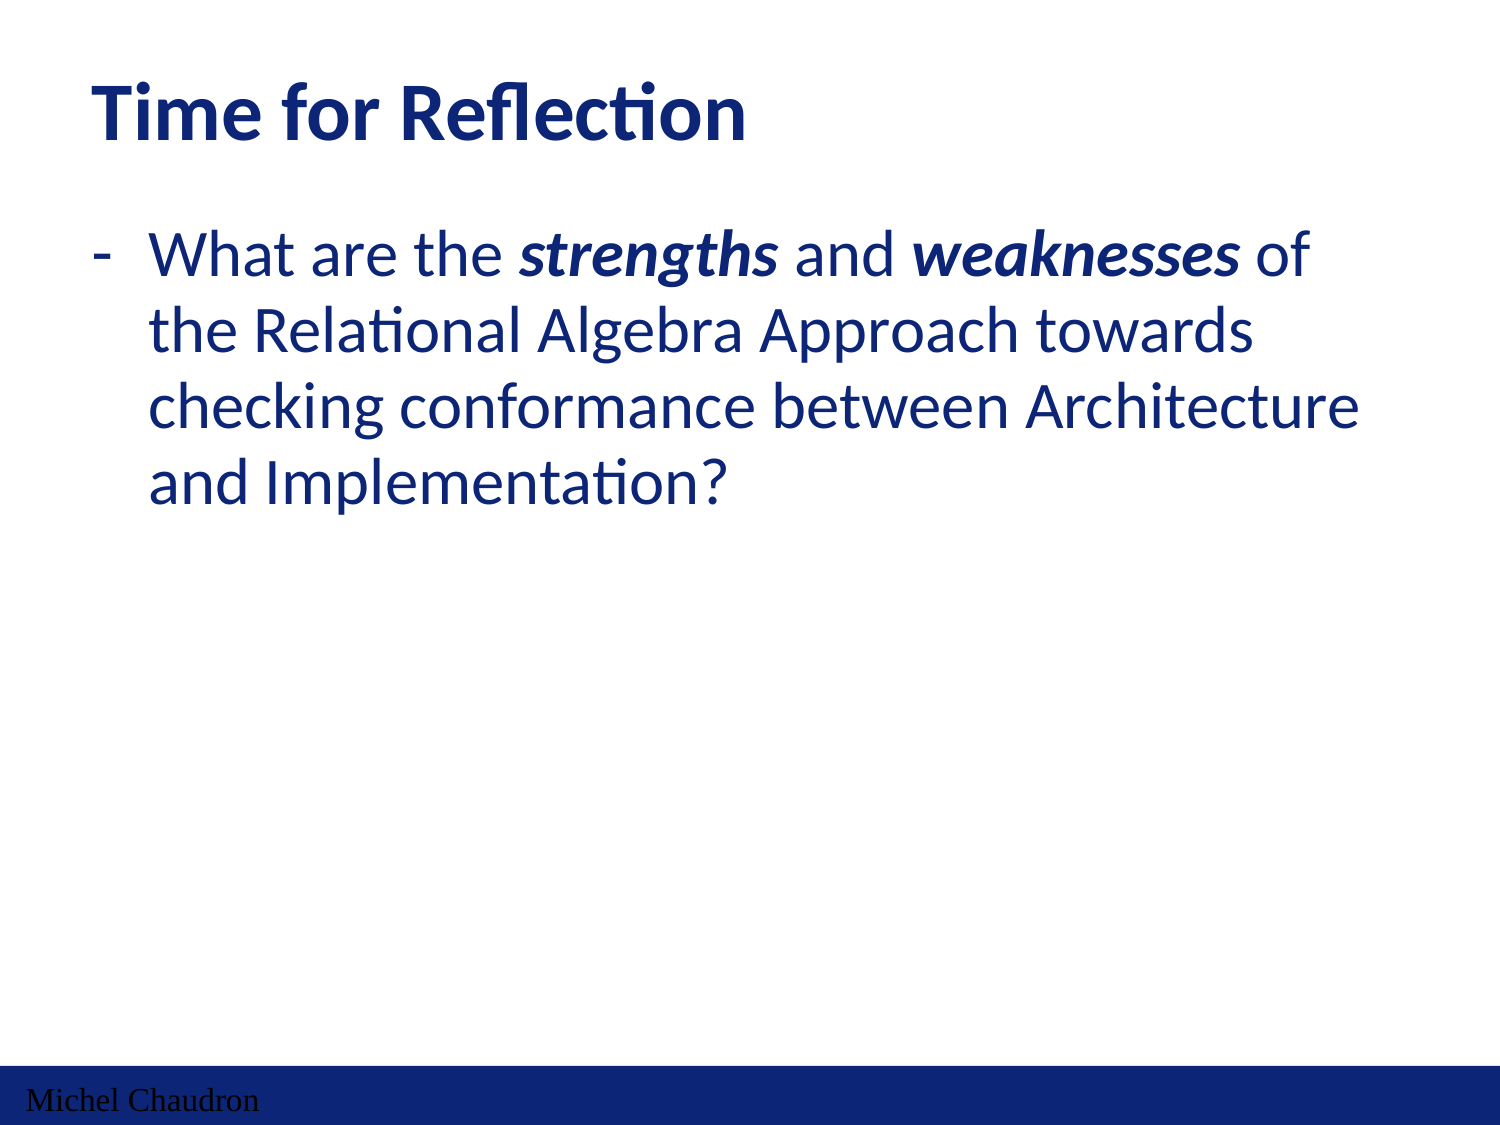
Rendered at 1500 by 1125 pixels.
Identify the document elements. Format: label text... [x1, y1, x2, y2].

title Time for Reflection [76, 54, 1412, 159]
list What are the strengths and weaknesses of the Relational Algebra Approach towards checking conformance between Architecture and Implementation? [76, 207, 1412, 965]
